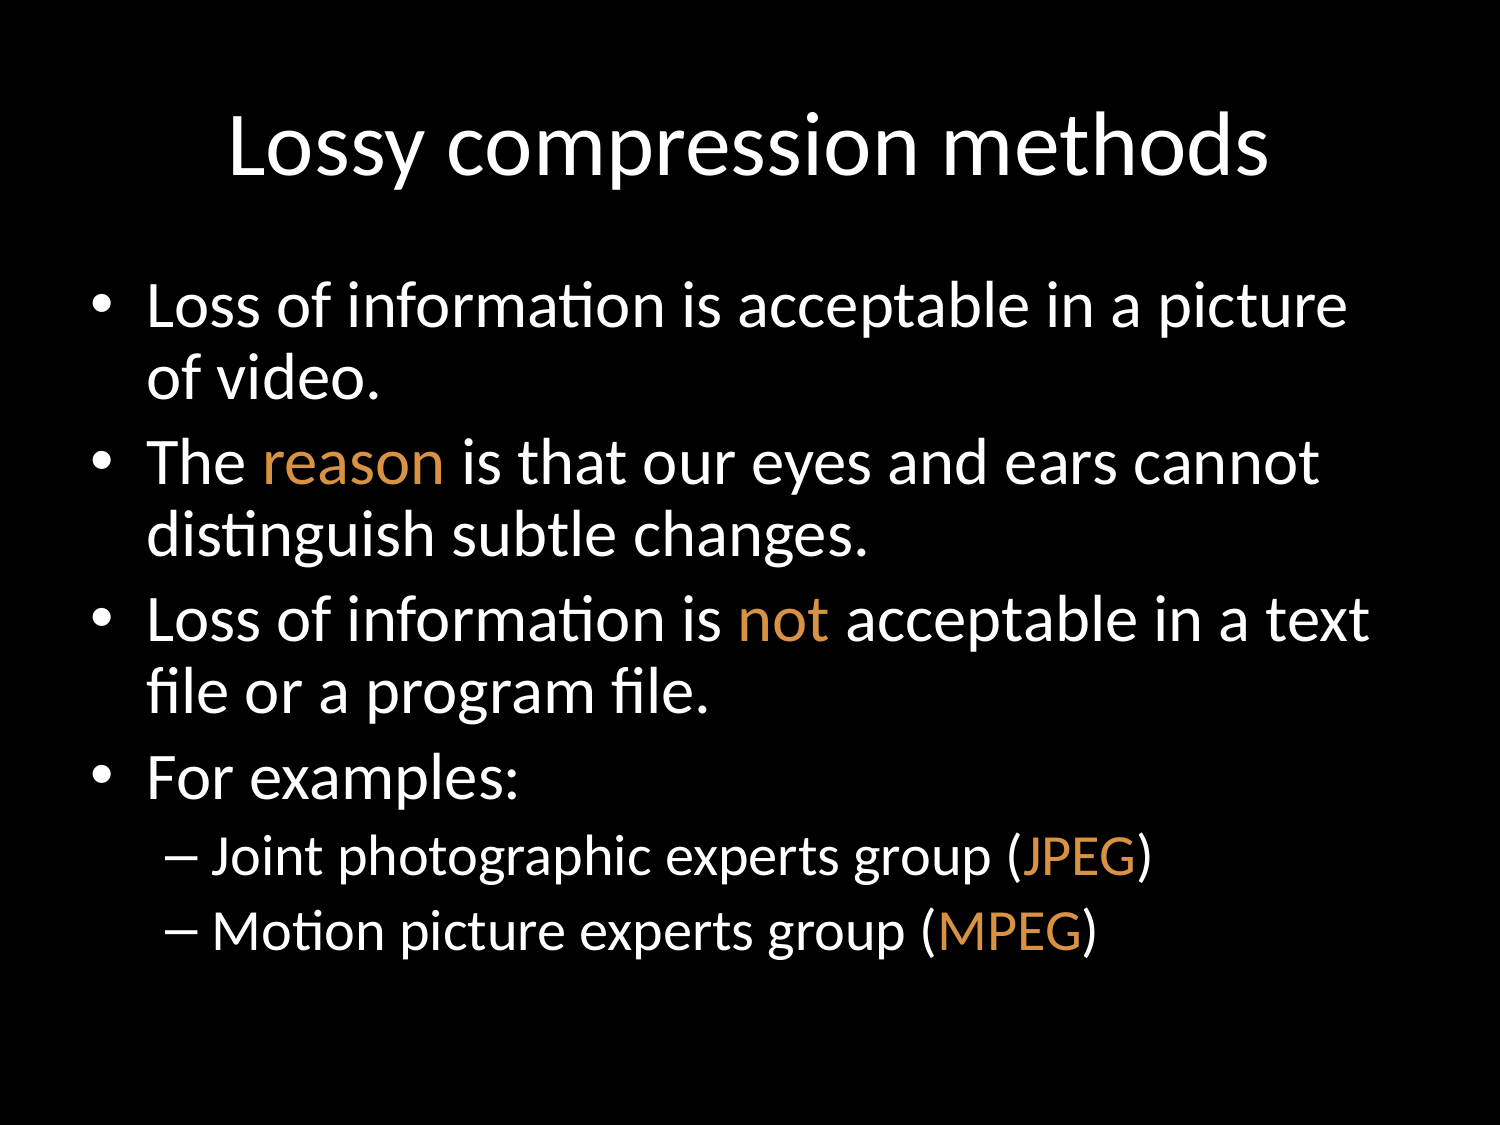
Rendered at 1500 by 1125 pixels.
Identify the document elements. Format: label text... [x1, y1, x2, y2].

title Lossy compression methods [75, 45, 1425, 233]
list Loss of information is acceptable in a picture of video. The reason is that our eyes and ears cannot distinguish subtle changes. Loss of information is not acceptable in a text file or a program file. For examples: Joint photographic experts group (JPEG) Motion picture experts group (MPEG) [75, 262, 1425, 1005]
